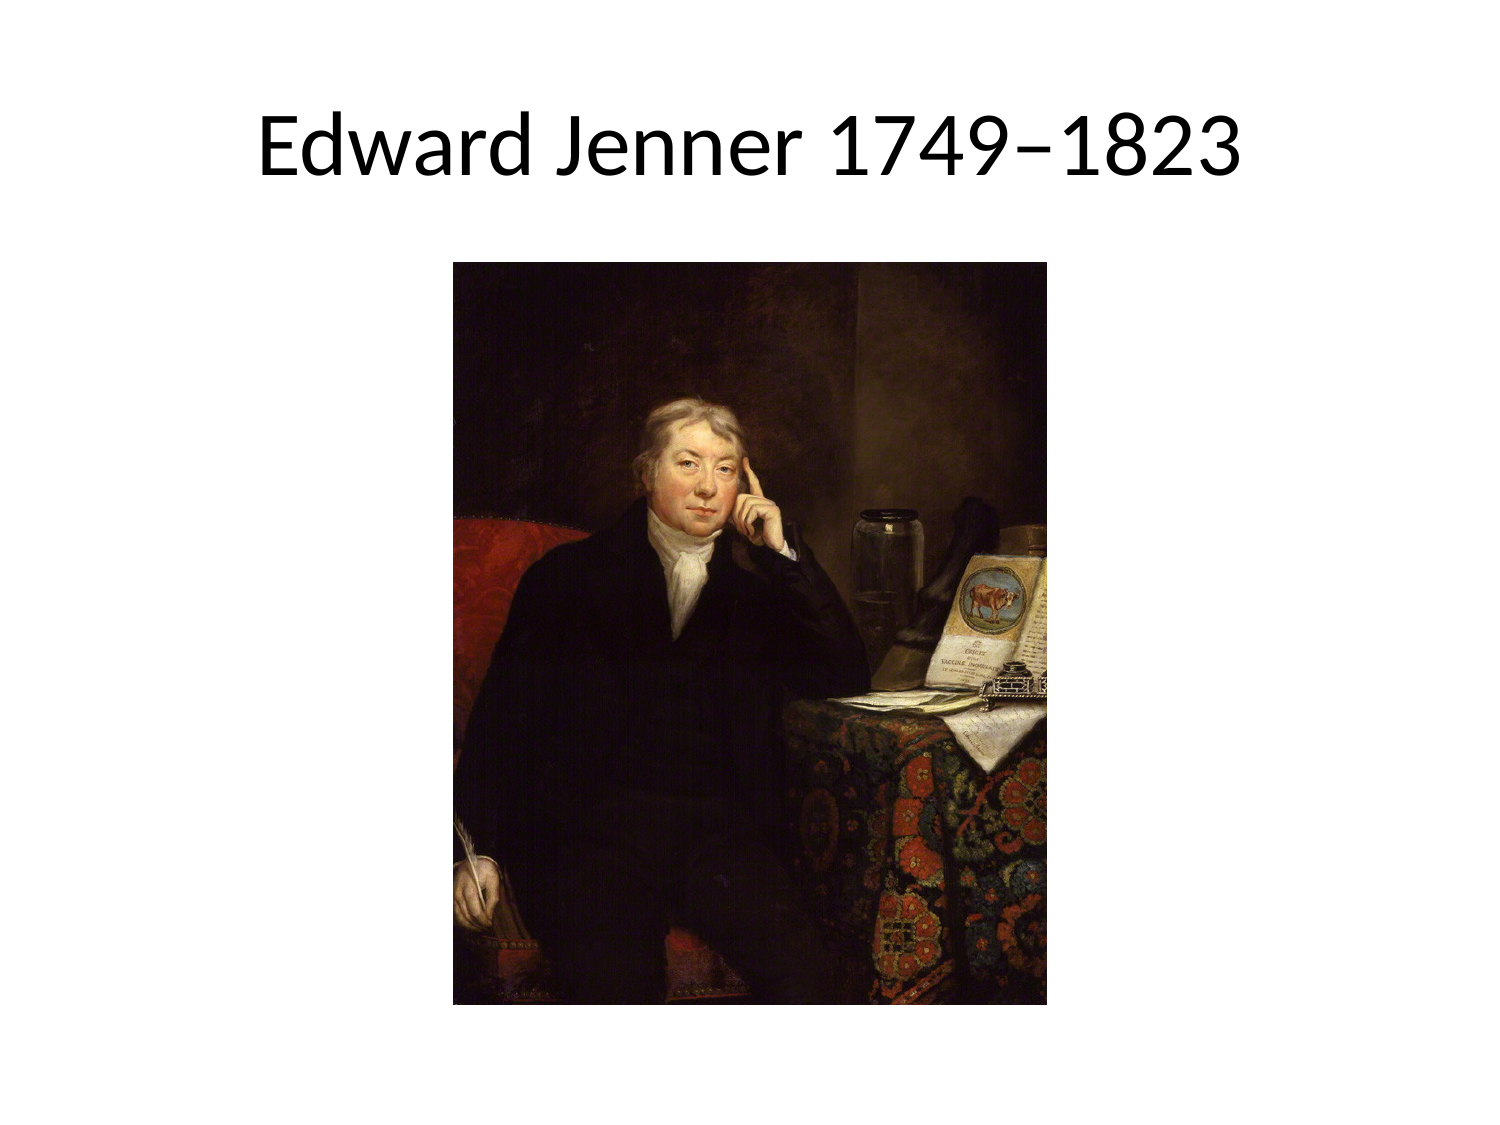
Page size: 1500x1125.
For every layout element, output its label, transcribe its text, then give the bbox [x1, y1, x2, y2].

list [452, 262, 1048, 1006]
title Edward Jenner 1749–1823 [75, 45, 1425, 233]
